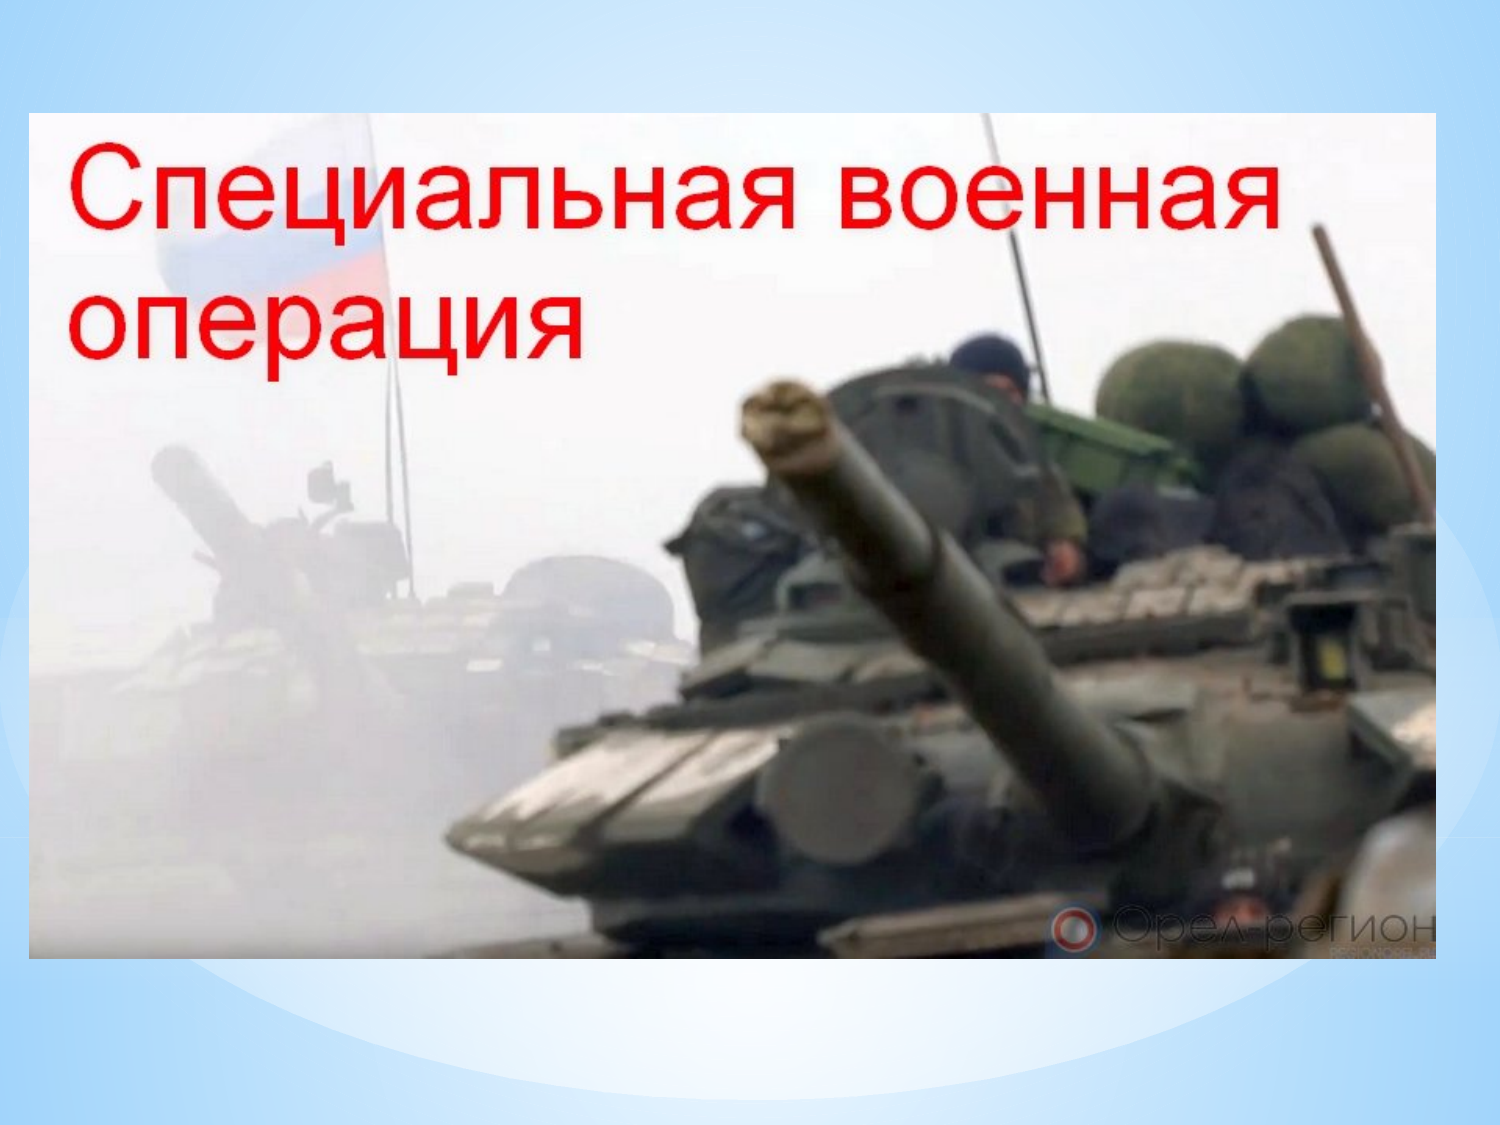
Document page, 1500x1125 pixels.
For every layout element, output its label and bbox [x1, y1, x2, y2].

picture [29, 113, 1436, 960]
